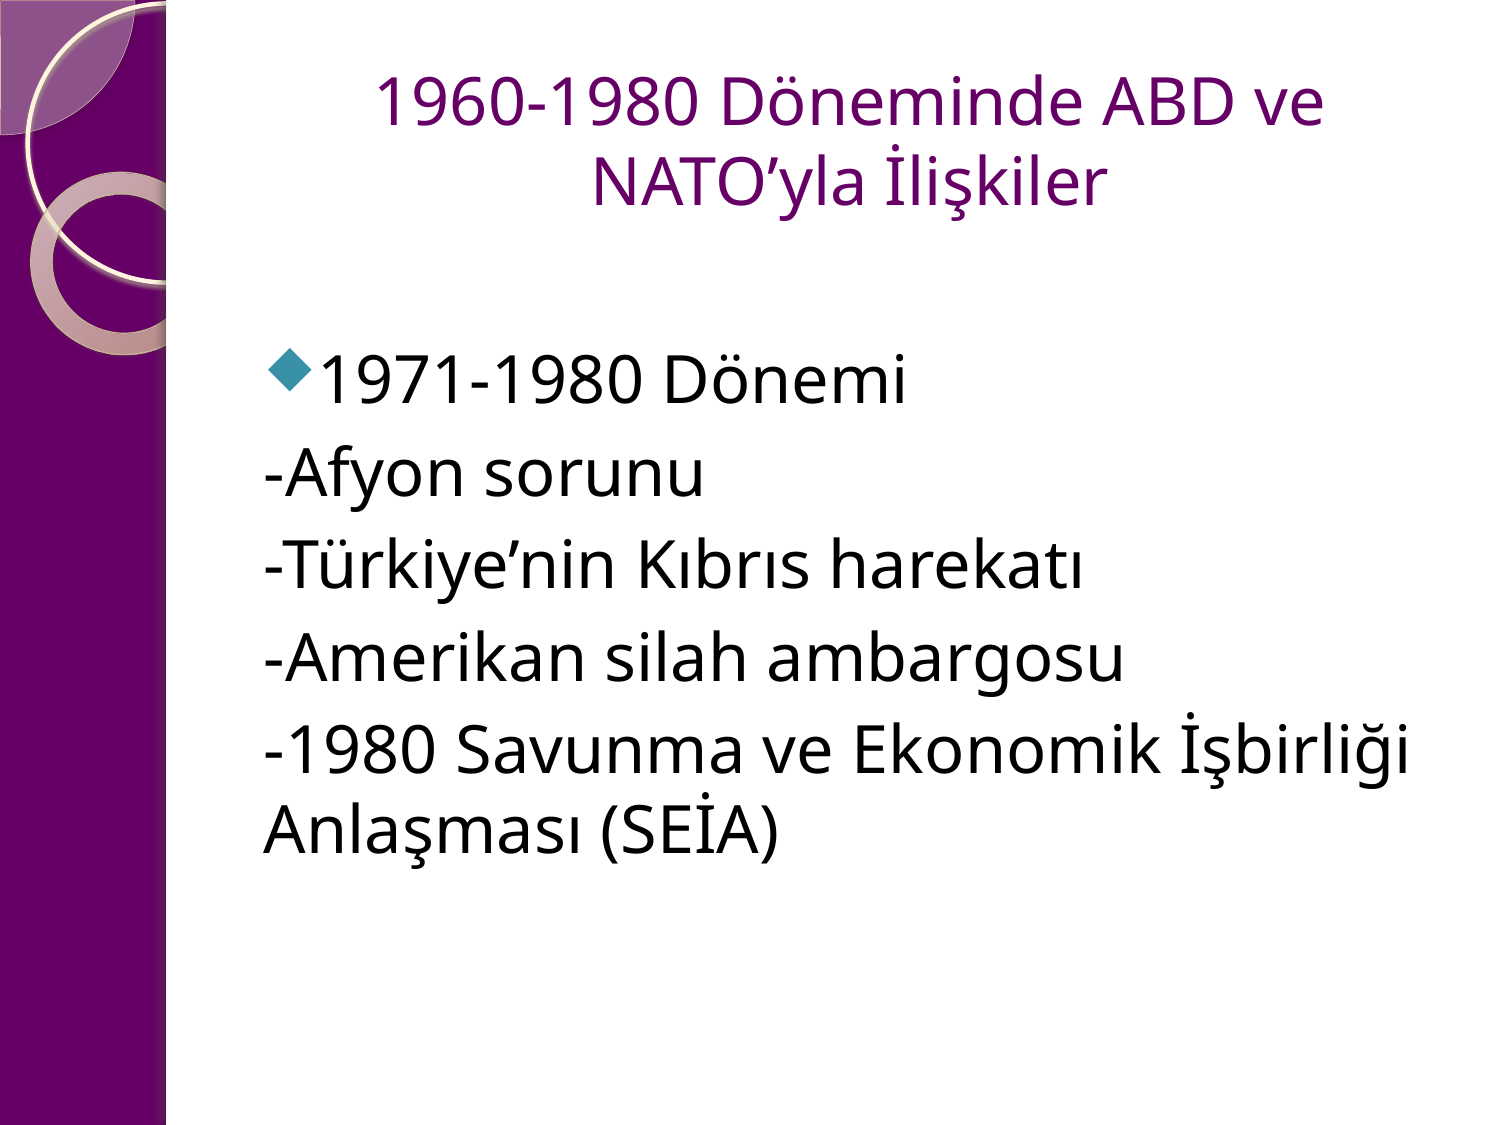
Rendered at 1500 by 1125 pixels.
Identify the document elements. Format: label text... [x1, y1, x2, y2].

list 1971-1980 Dönemi -Afyon sorunu -Türkiye’nin Kıbrıs harekatı -Amerikan silah ambargosu -1980 Savunma ve Ekonomik İşbirliği Anlaşması (SEİA) [235, 237, 1466, 1025]
title 1960-1980 Döneminde ABD ve NATO’yla İlişkiler [235, 45, 1466, 233]
